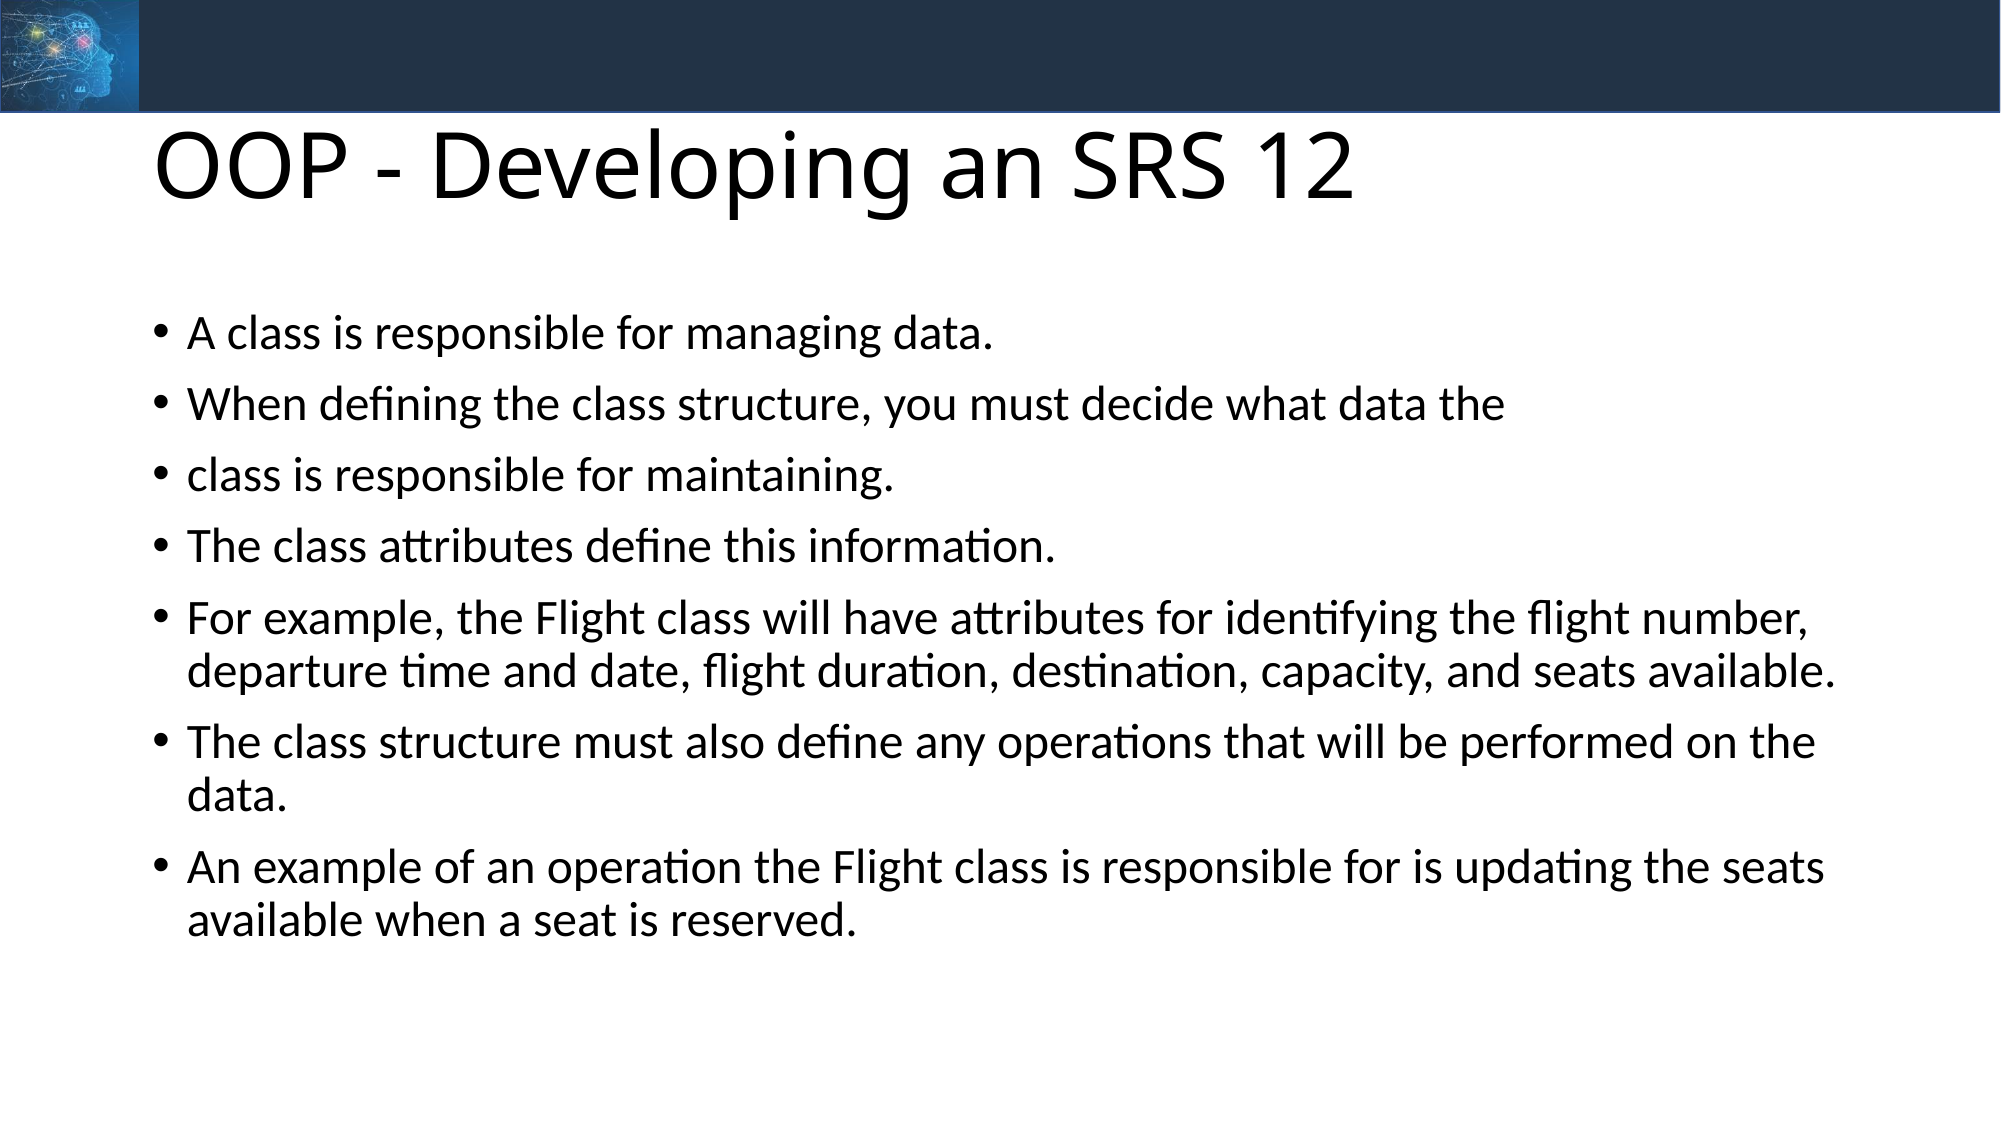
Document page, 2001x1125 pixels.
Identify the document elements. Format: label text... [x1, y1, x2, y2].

picture [2, 0, 139, 111]
title OOP - Developing an SRS 12 [137, 59, 1863, 278]
list A class is responsible for managing data. When defining the class structure, you must decide what data the class is responsible for maintaining. The class attributes define this information. For example, the Flight class will have attributes for identifying the flight number, departure time and date, flight duration, destination, capacity, and seats available. The class structure must also define any operations that will be performed on the data. An example of an operation the Flight class is responsible for is updating the seats available when a seat is reserved. [137, 299, 1863, 1014]
